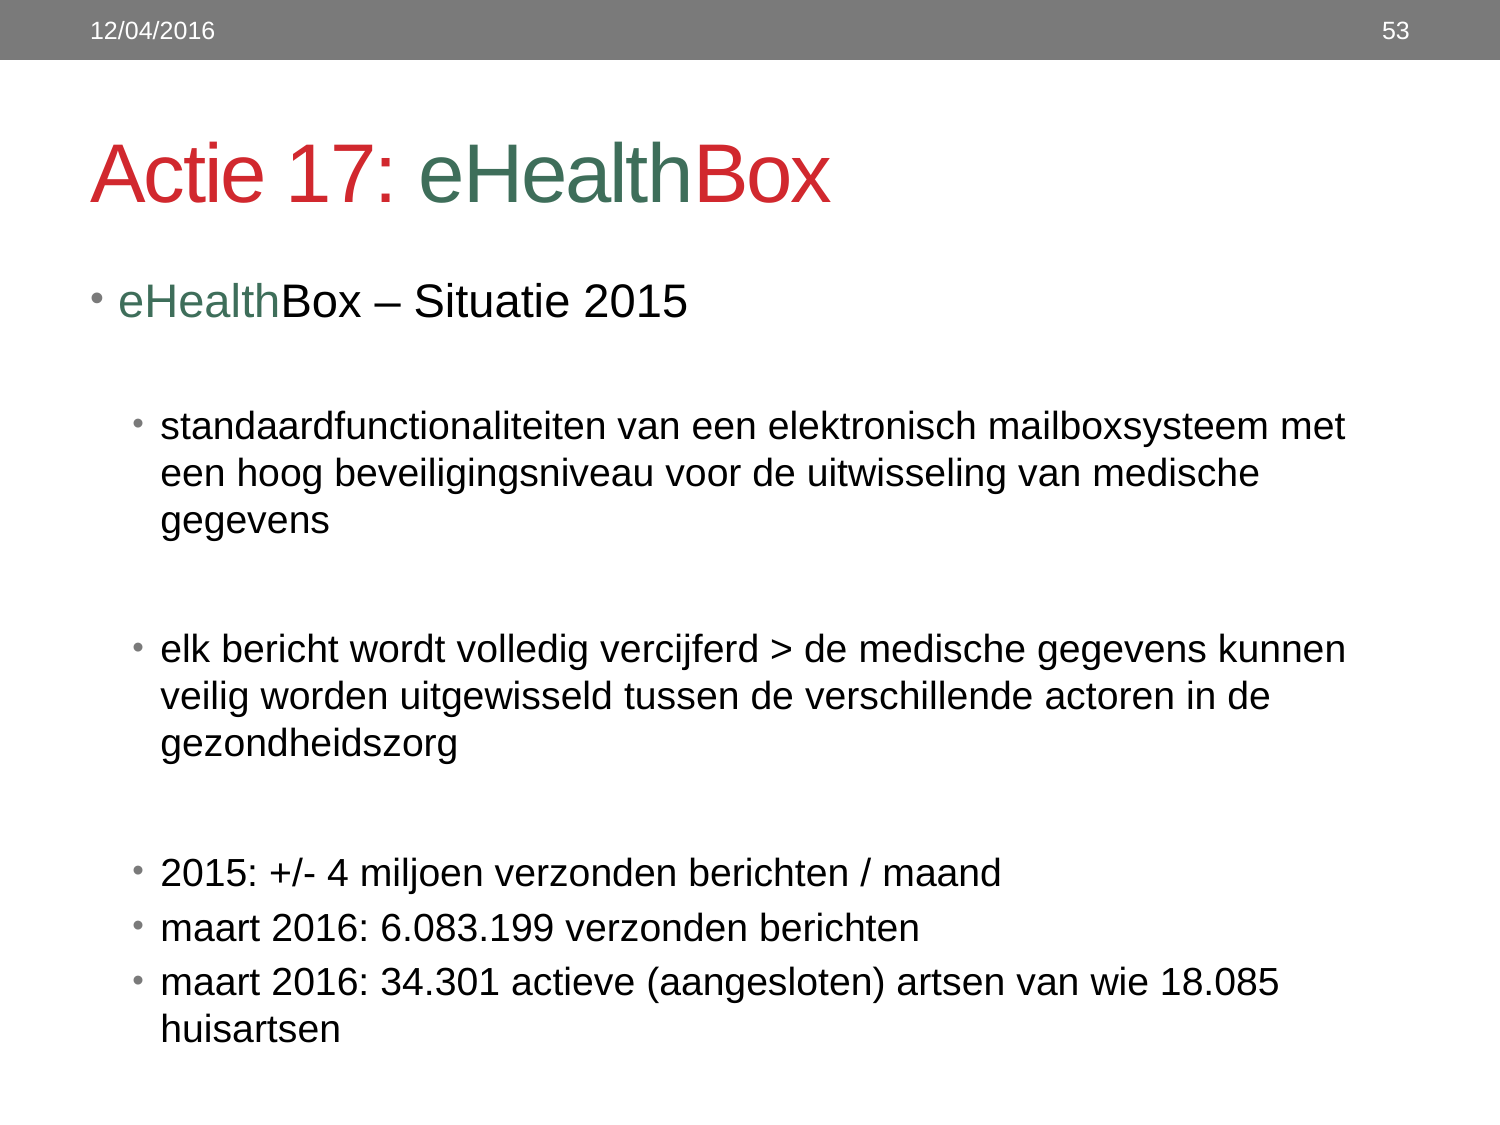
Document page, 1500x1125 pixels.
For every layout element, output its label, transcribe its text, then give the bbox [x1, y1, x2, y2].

list eHealthBox – Situatie 2015 standaardfunctionaliteiten van een elektronisch mailboxsysteem met een hoog beveiligingsniveau voor de uitwisseling van medische gegevens elk bericht wordt volledig vercijferd > de medische gegevens kunnen veilig worden uitgewisseld tussen de verschillende actoren in de gezondheidszorg 2015: +/- 4 miljoen verzonden berichten / maand maart 2016: 6.083.199 verzonden berichten maart 2016: 34.301 actieve (aangesloten) artsen van wie 18.085 huisartsen [75, 262, 1425, 1063]
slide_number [75, 3, 550, 57]
slide_number 53 [1250, 3, 1425, 57]
title Actie 17: eHealthBox [75, 87, 1425, 250]
